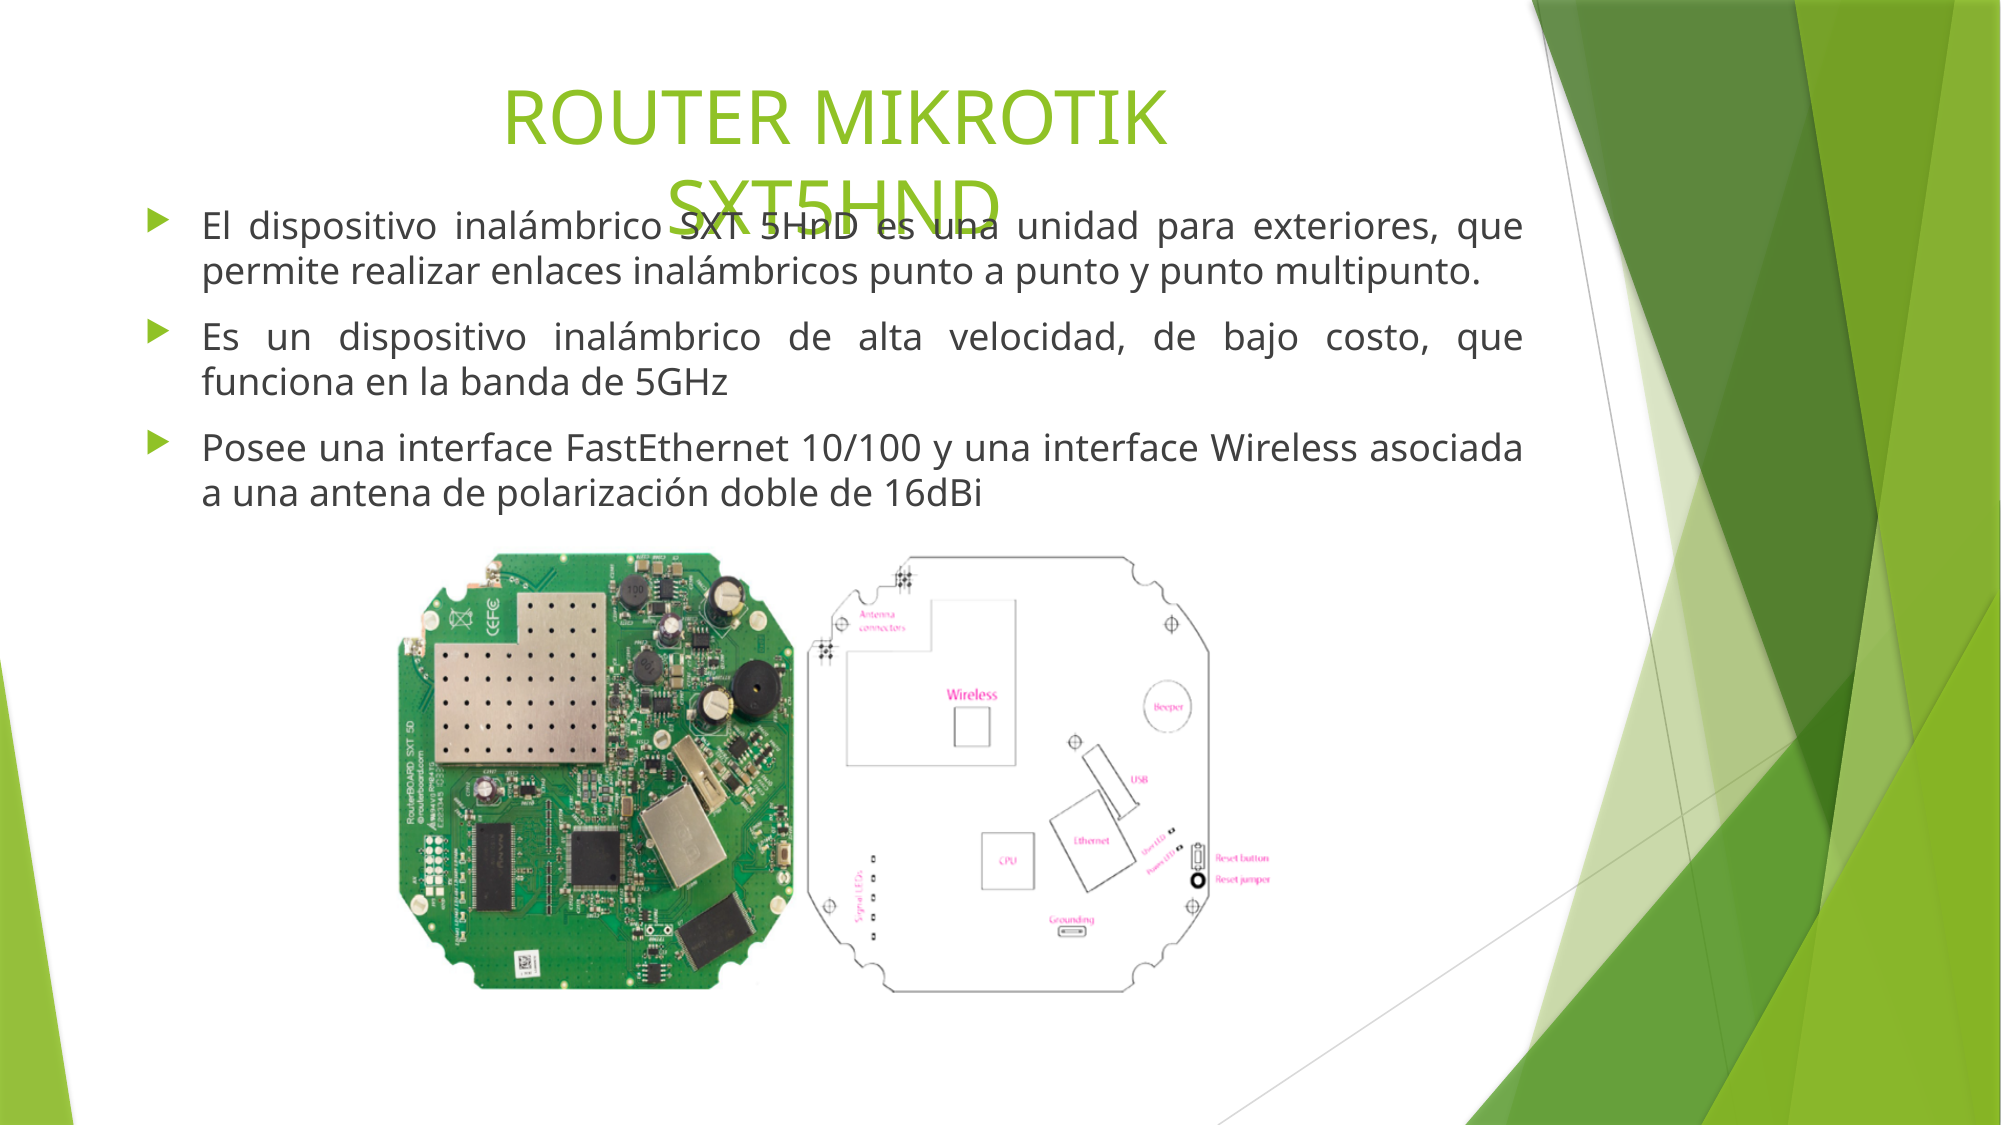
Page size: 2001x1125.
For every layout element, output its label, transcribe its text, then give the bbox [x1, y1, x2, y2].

picture [388, 533, 1282, 1009]
title ROUTER MIKROTIK SXT5HND [336, 62, 1335, 174]
list El dispositivo inalámbrico SXT 5HnD es una unidad para exteriores, que permite realizar enlaces inalámbricos punto a punto y punto multipunto. Es un dispositivo inalámbrico de alta velocidad, de bajo costo, que funciona en la banda de 5GHz Posee una interface FastEthernet 10/100 y una interface Wireless asociada a una antena de polarización doble de 16dBi [130, 194, 1541, 832]
